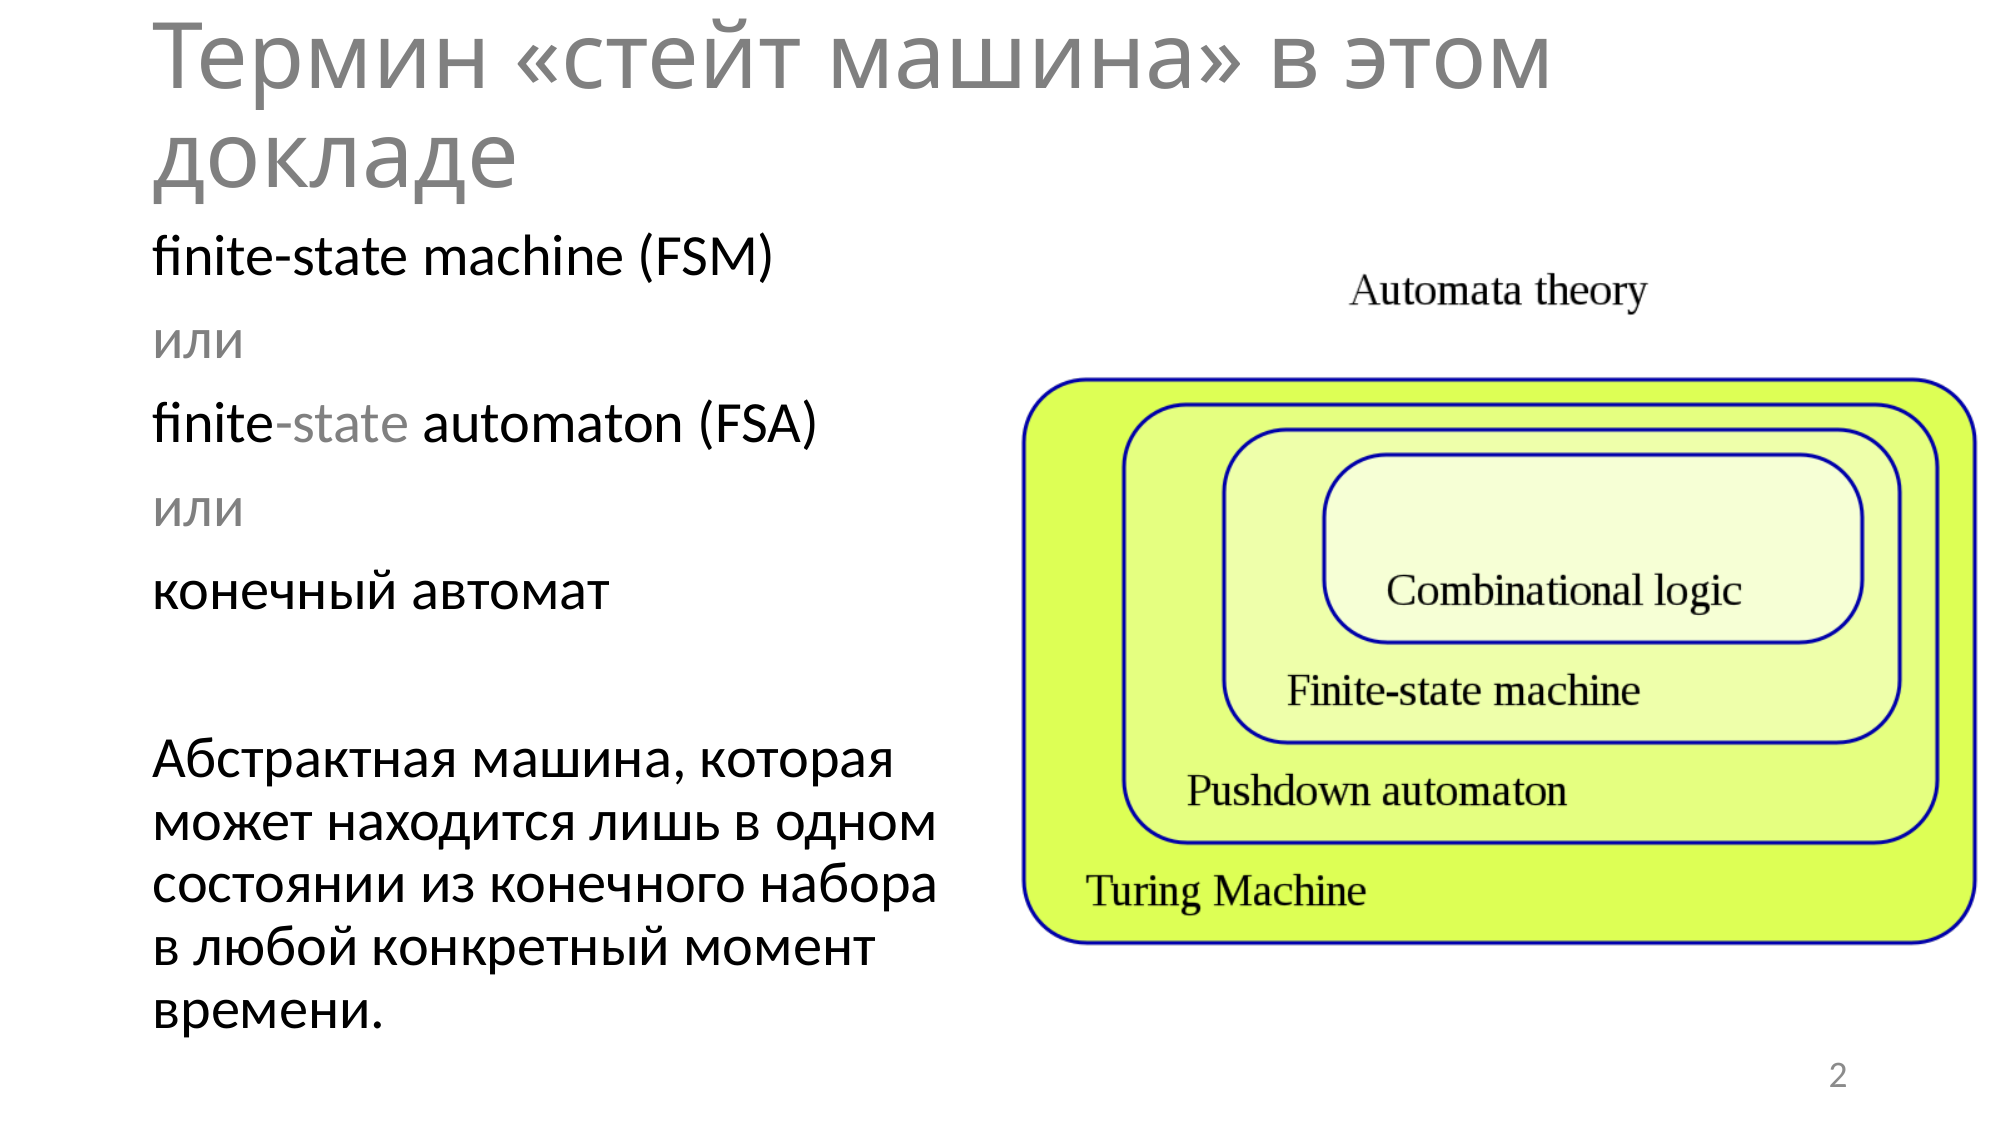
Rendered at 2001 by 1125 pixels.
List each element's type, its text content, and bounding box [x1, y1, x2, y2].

picture [999, 217, 2000, 968]
title Термин «стейт машина» в этом докладе [137, 0, 1863, 218]
list finite-state machine (FSM) или finite-state automaton (FSA) или конечный автомат Абстрактная машина, которая может находится лишь в одном состоянии из конечного набора в любой конкретный момент времени. [137, 217, 988, 1125]
slide_number 2 [1412, 1042, 1863, 1103]
